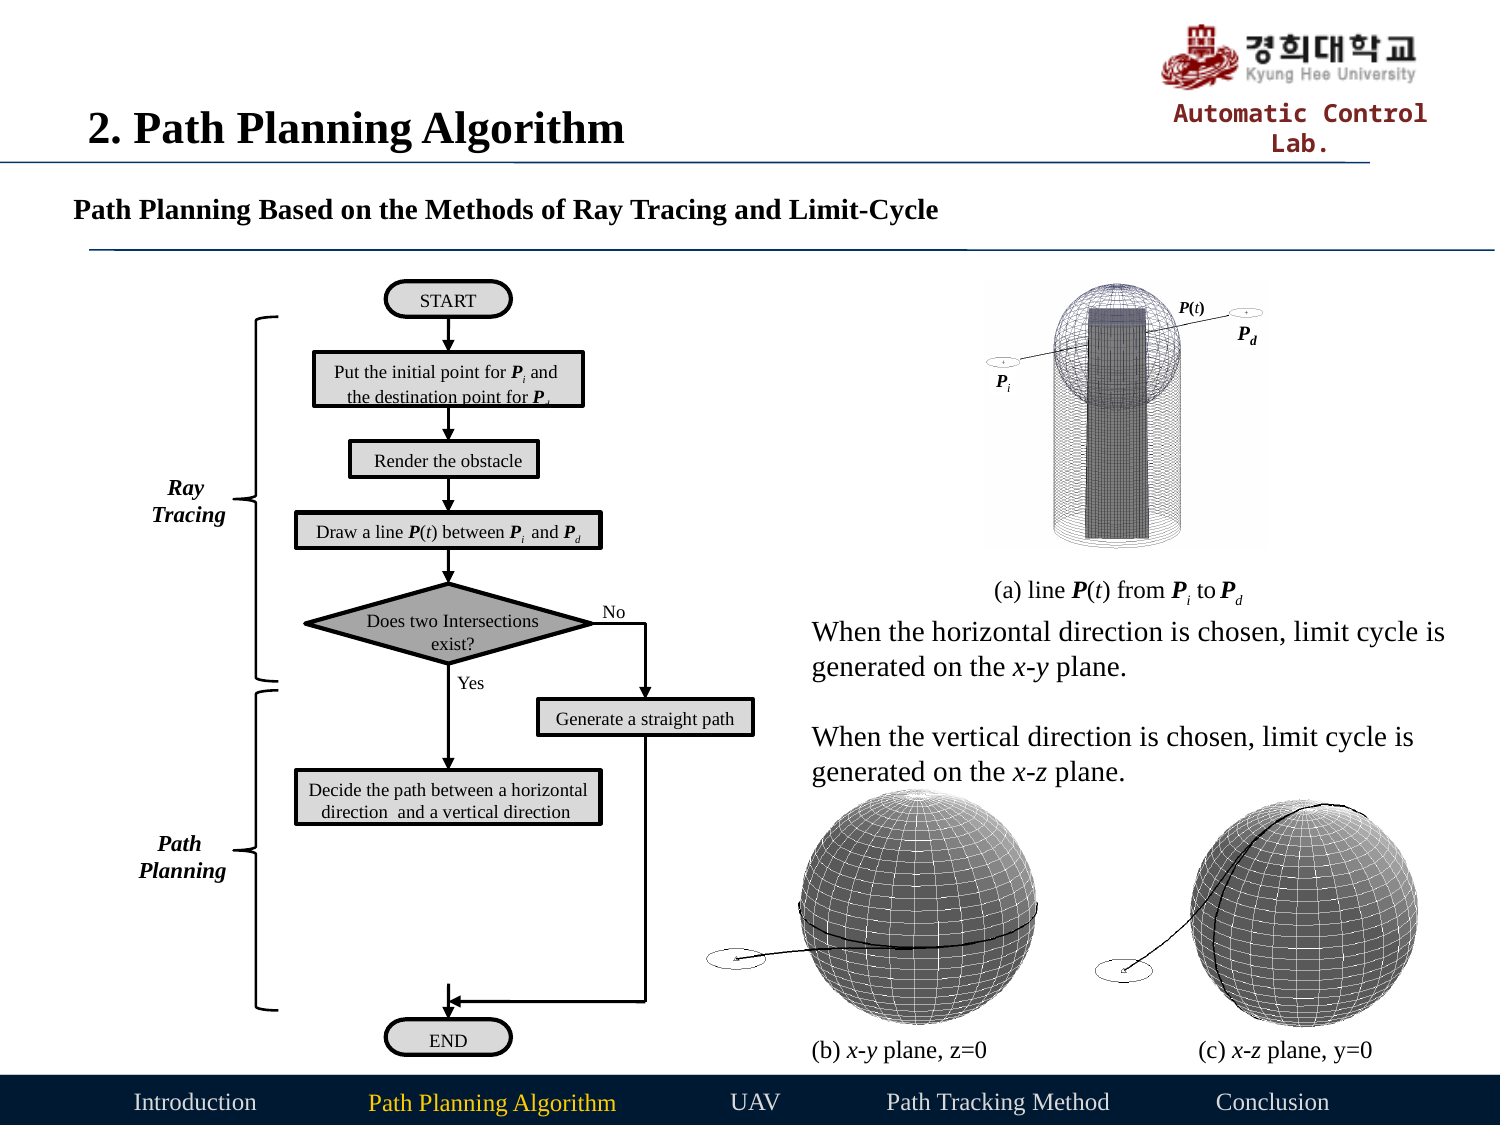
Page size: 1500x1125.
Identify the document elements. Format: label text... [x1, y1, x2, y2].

text_box [556, 611, 582, 636]
picture [700, 782, 1044, 1030]
text_box Render the obstacle [314, 441, 583, 479]
text_box [243, 316, 279, 683]
text_box (b) x-y plane, z=0 [796, 1026, 1079, 1071]
text_box Path Planning Based on the Methods of Ray Tracing and Limit-Cycle [58, 183, 1500, 246]
text_box [392, 1017, 504, 1021]
text_box Does two Intersections exist? [349, 601, 556, 662]
text_box START [385, 281, 511, 319]
text_box No [582, 592, 646, 630]
text_box Decide the path between a horizontal direction and a vertical direction [287, 770, 610, 830]
text_box Yes [439, 663, 503, 701]
text_box (c) x-z plane, y=0 [1183, 1026, 1465, 1071]
text_box Ray Tracing [135, 465, 243, 535]
text_box END [385, 1021, 511, 1059]
text_box Generate a straight path [528, 699, 762, 737]
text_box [591, 623, 646, 700]
text_box (a) line P(t) from Pi to Pd [947, 566, 1289, 604]
picture [1089, 794, 1421, 1032]
text_box Put the initial point for Pi and the destination point for Pd [314, 352, 583, 419]
text_box Draw a line P(t) between Pi and Pd [287, 512, 610, 553]
text_box [303, 609, 349, 638]
text_box [243, 689, 279, 1012]
text_box 2. Path Planning Algorithm [72, 93, 1348, 157]
picture [984, 280, 1269, 551]
picture [1160, 23, 1418, 92]
text_box Path Planning [117, 820, 243, 891]
text_box [378, 581, 519, 601]
text_box Path Planning Algorithm [351, 1079, 634, 1125]
text_box When the horizontal direction is chosen, limit cycle is generated on the x-y plane. When the vertical direction is chosen, limit cycle is generated on the x-z plane. [796, 604, 1465, 795]
